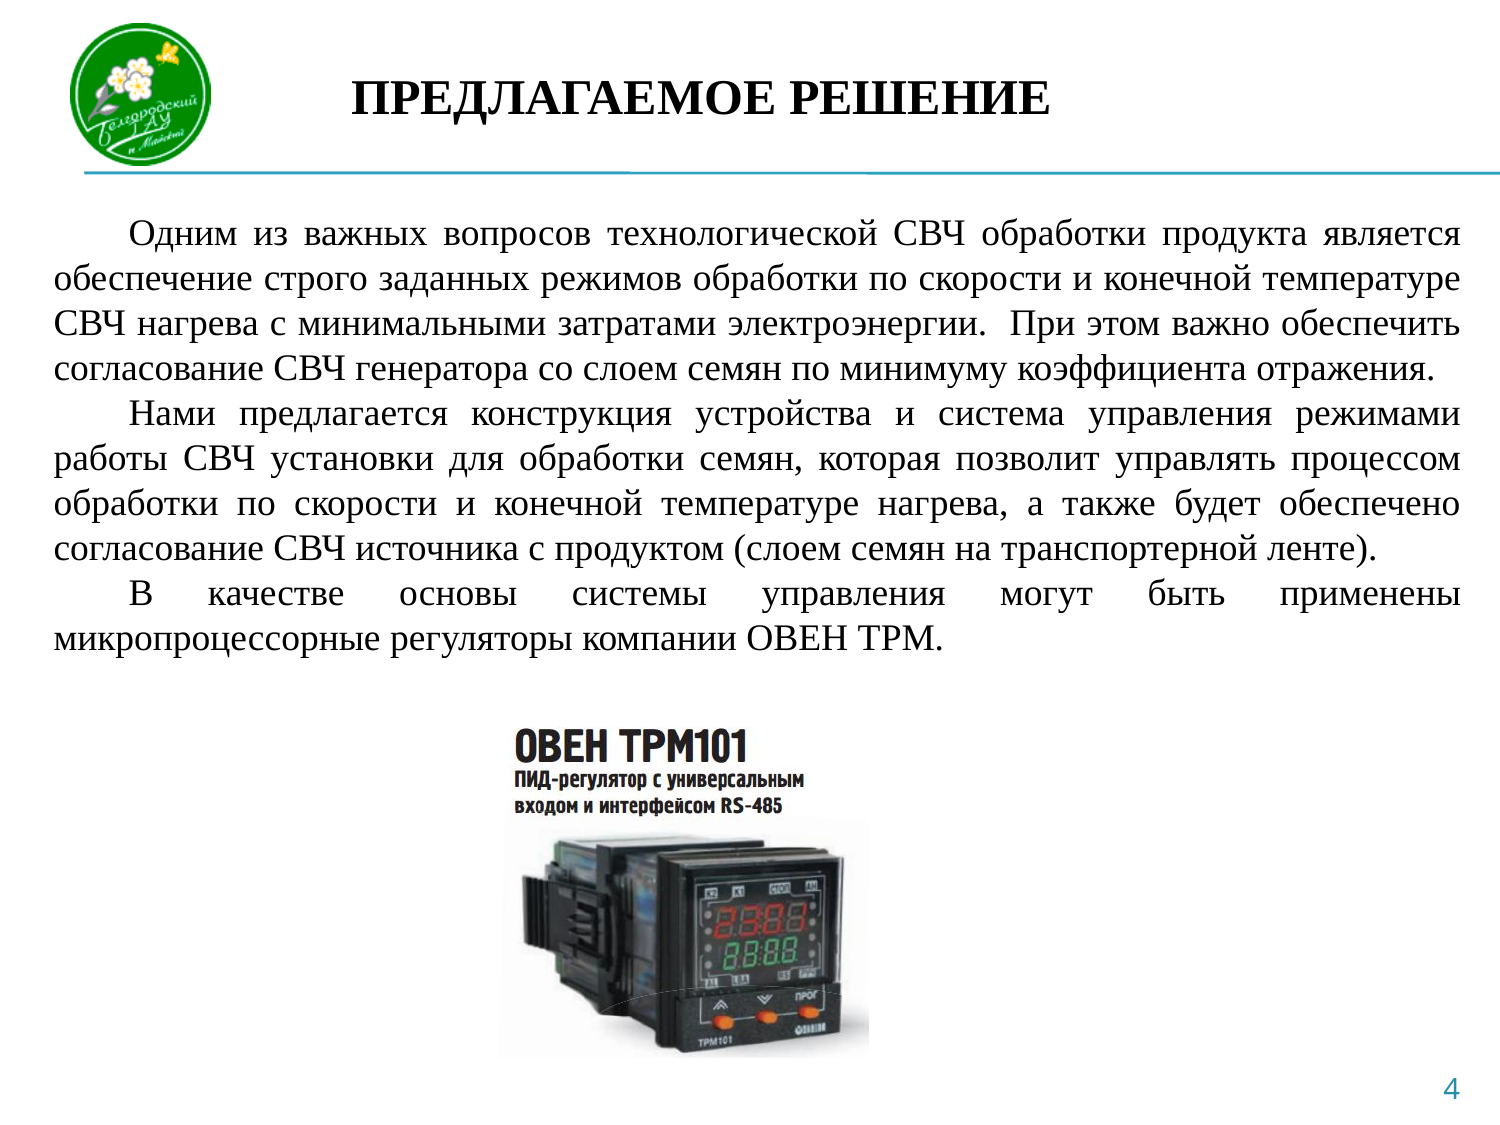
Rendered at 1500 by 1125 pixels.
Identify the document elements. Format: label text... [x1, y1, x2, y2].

text_box Одним из важных вопросов технологической СВЧ обработки продукта является обеспечение строго заданных режимов обработки по скорости и конечной температуре СВЧ нагрева с минимальными затратами электроэнергии. При этом важно обеспечить согласование СВЧ генератора со слоем семян по минимуму коэффициента отражения. Нами предлагается конструкция устройства и система управления режимами работы СВЧ установки для обработки семян, которая позволит управлять процессом обработки по скорости и конечной температуре нагрева, а также будет обеспечено согласование СВЧ источника с продуктом (слоем семян на транспортерной ленте). В качестве основы системы управления могут быть применены микропроцессорные регуляторы компании ОВЕН ТРМ. [38, 200, 1477, 756]
picture [70, 23, 212, 166]
title Предлагаемое решение [336, 50, 1125, 139]
slide_number 4 [76, 1062, 1475, 1103]
picture [489, 720, 869, 1059]
